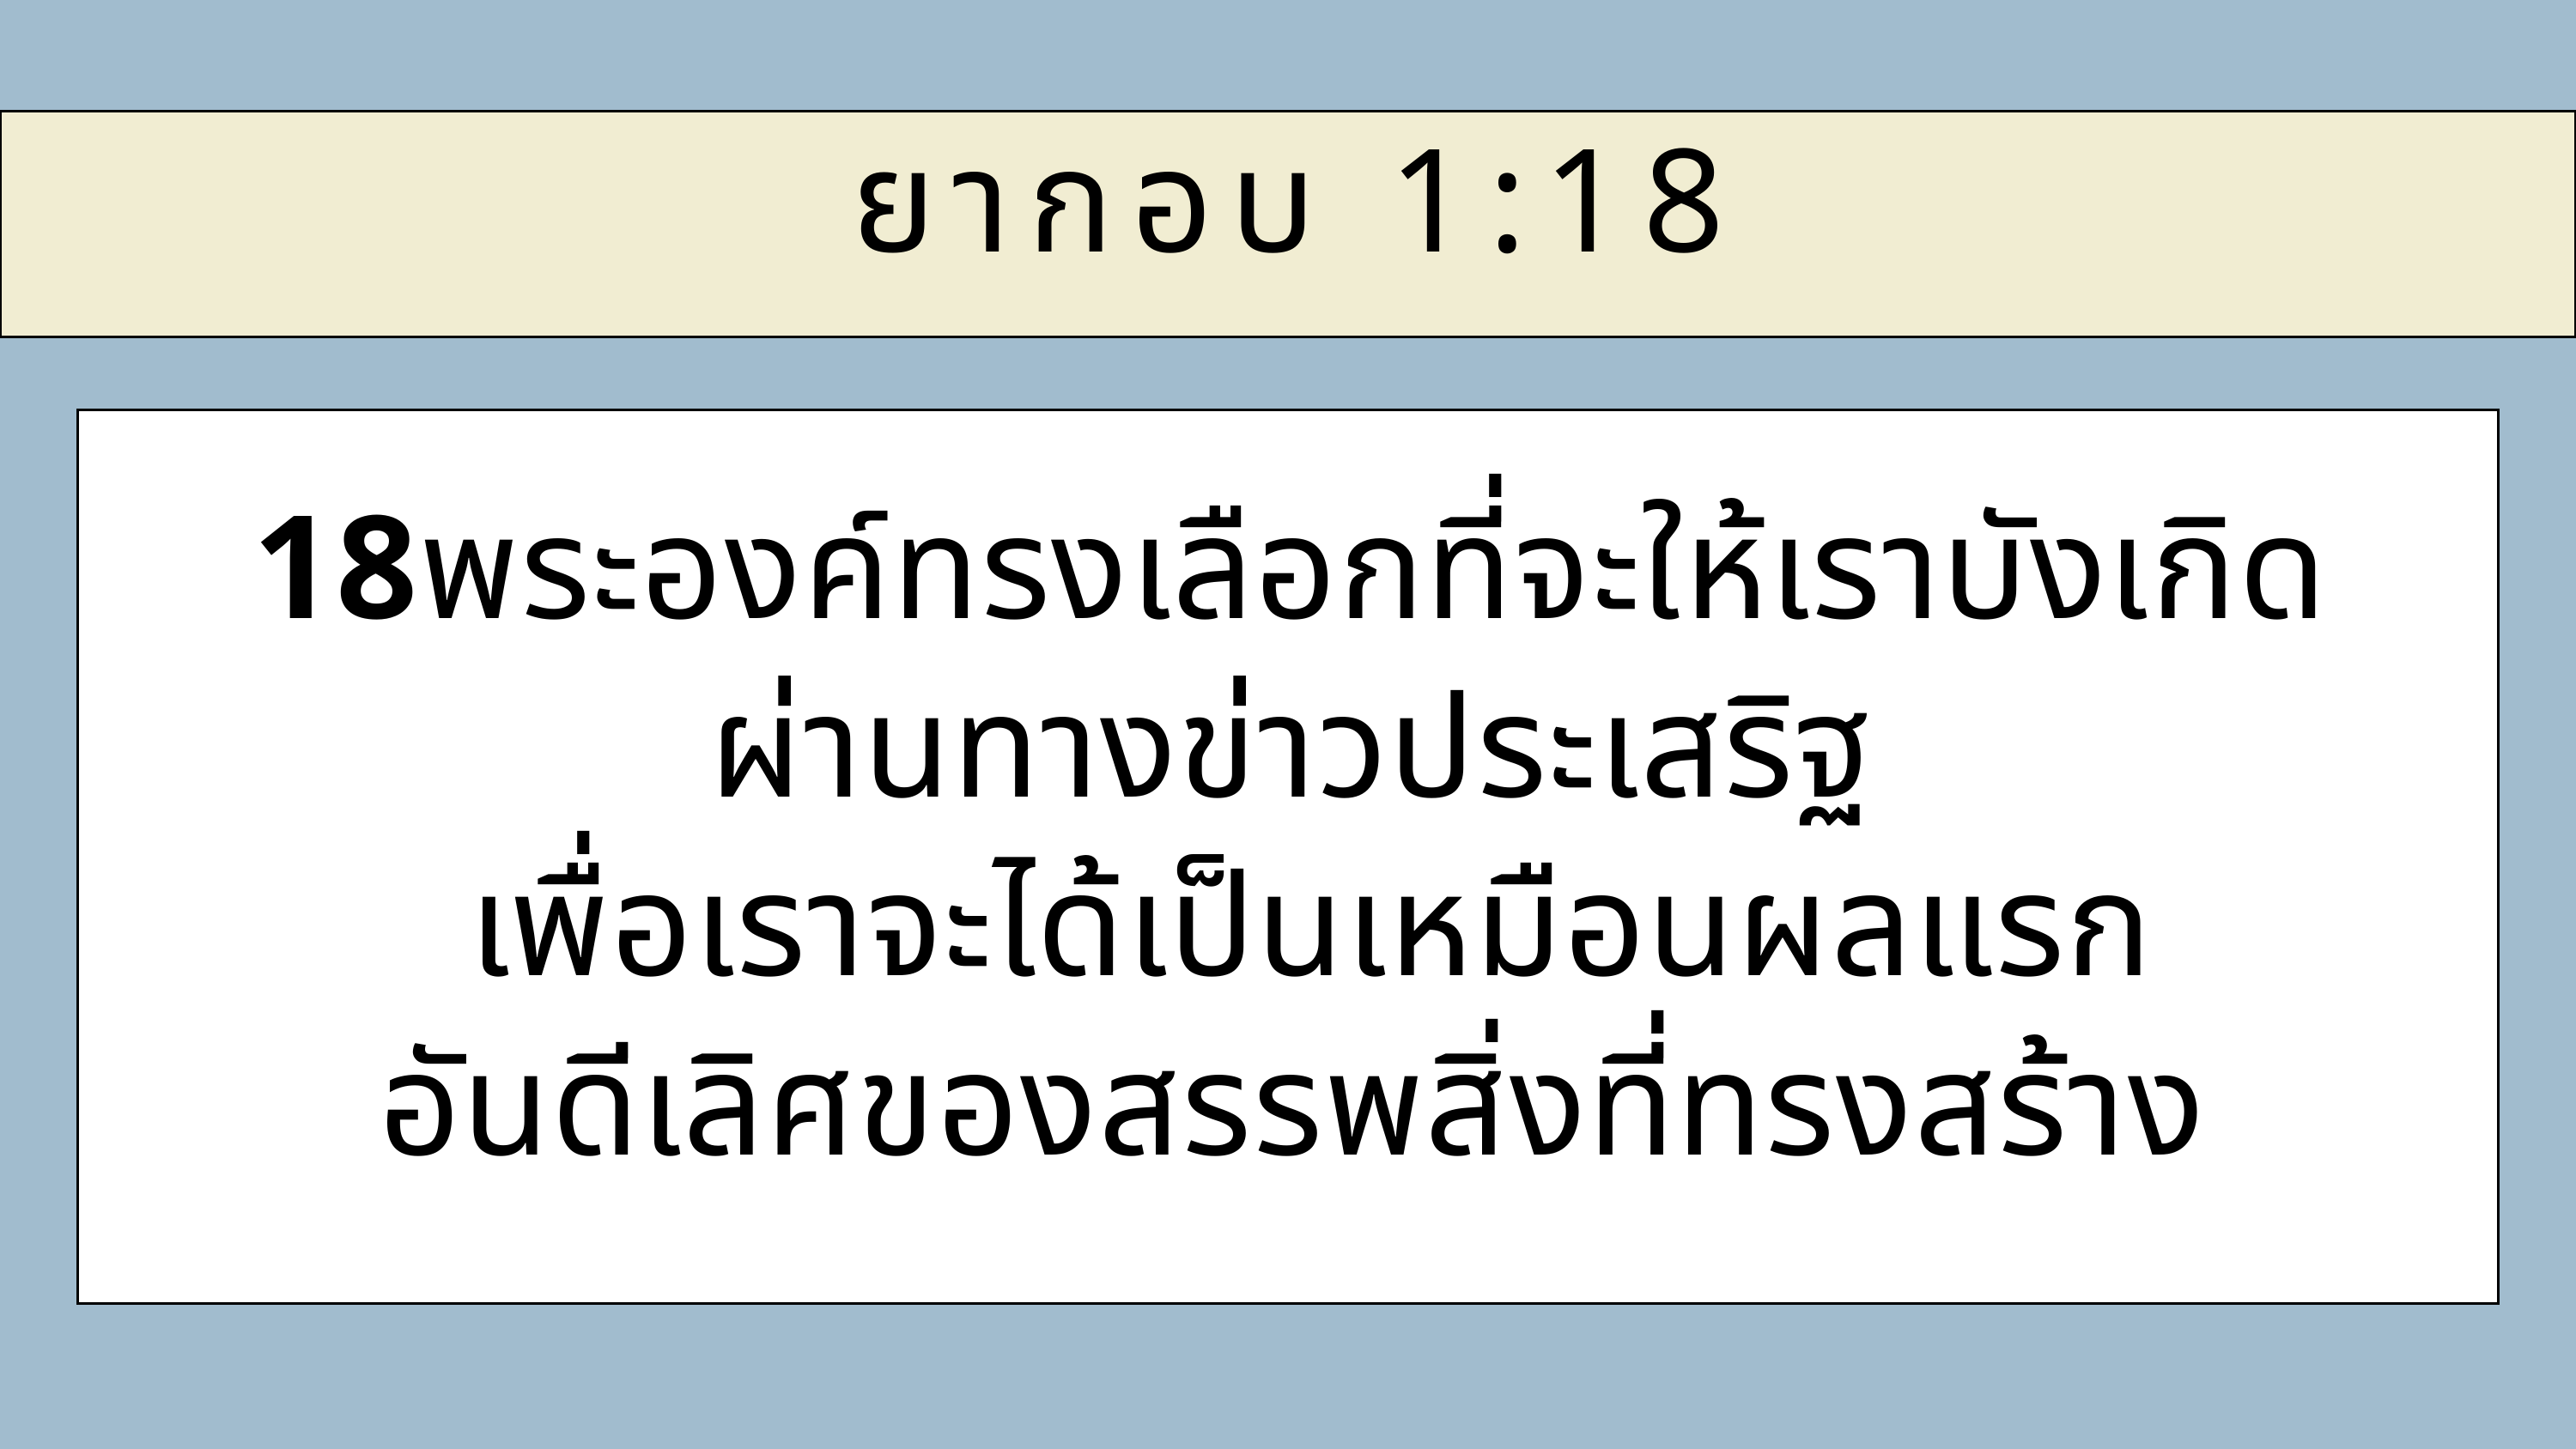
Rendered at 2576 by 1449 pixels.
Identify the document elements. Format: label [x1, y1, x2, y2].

text_box [77, 409, 2499, 1304]
text_box [0, 111, 2576, 337]
